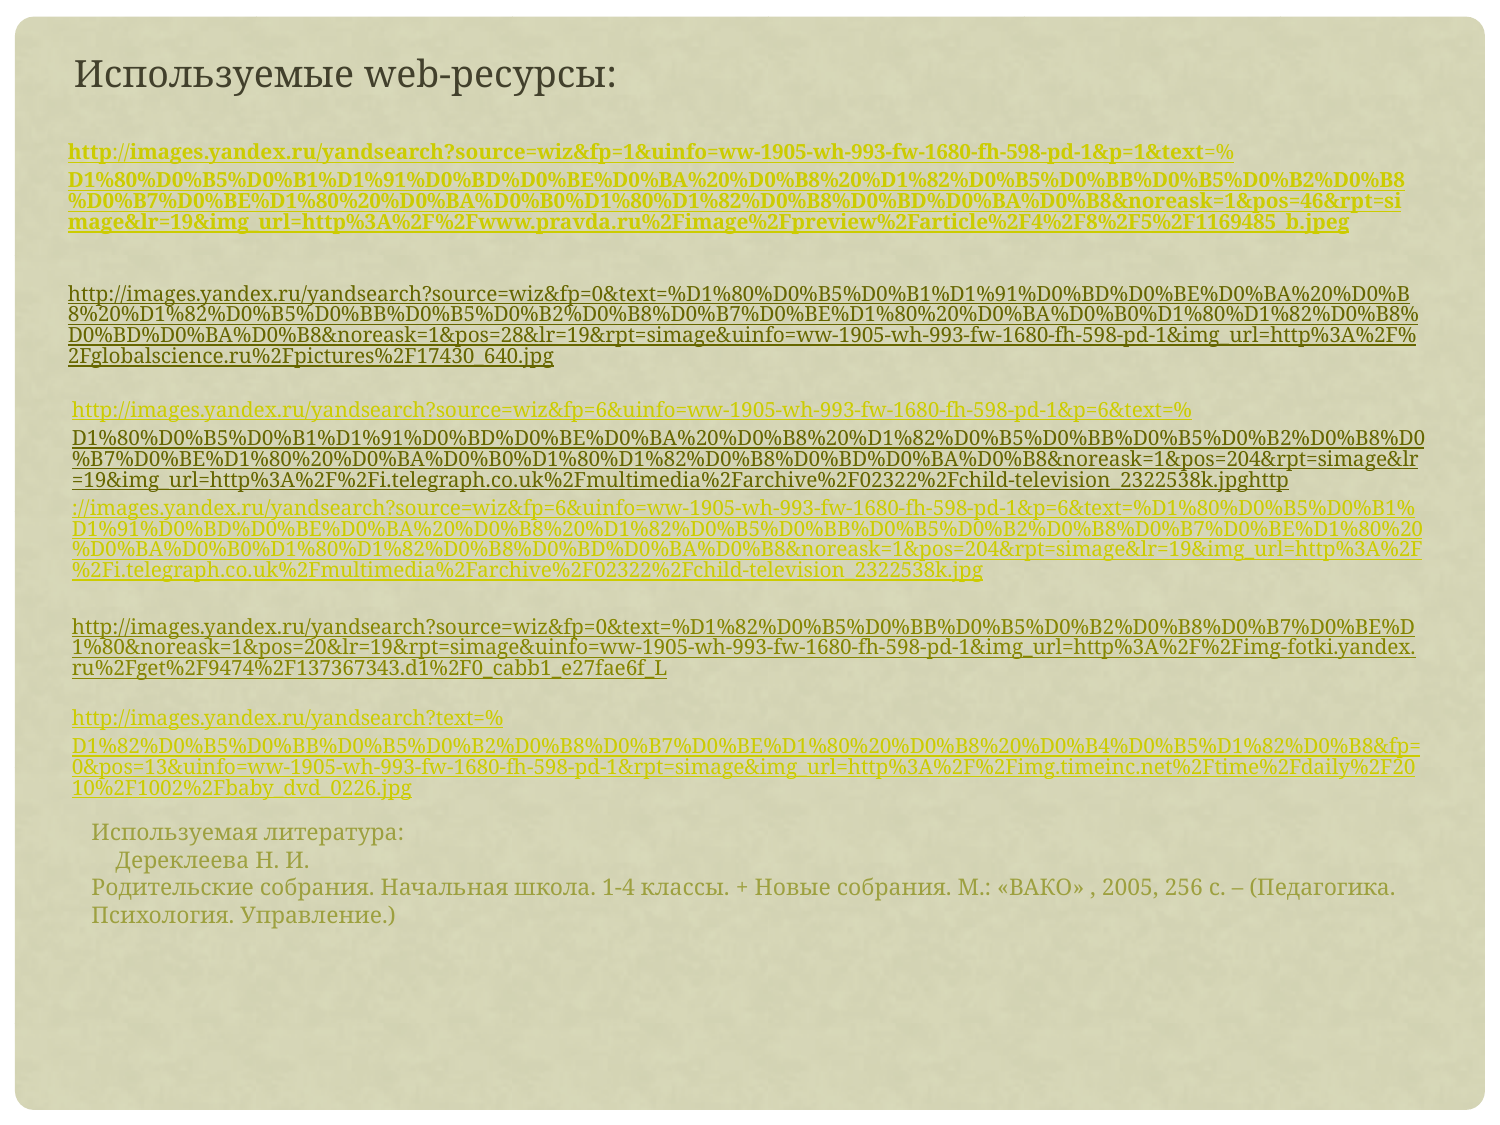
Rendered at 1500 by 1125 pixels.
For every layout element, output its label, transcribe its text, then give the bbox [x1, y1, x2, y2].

text_box Используемые web-ресурсы: [59, 42, 632, 103]
text_box http://images.yandex.ru/yandsearch?source=wiz&fp=0&text=%D1%82%D0%B5%D0%BB%D0%B5%D0%B2%D0%B8%D0%B7%D0%BE%D1%80&noreask=1&pos=20&lr=19&rpt=simage&uinfo=ww-1905-wh-993-fw-1680-fh-598-pd-1&img_url=http%3A%2F%2Fimg-fotki.yandex.ru%2Fget%2F9474%2F137367343.d1%2F0_cabb1_e27fae6f_L [57, 605, 1440, 649]
text_box http://images.yandex.ru/yandsearch?source=wiz&fp=6&uinfo=ww-1905-wh-993-fw-1680-fh-598-pd-1&p=6&text=%D1%80%D0%B5%D0%B1%D1%91%D0%BD%D0%BE%D0%BA%20%D0%B8%20%D1%82%D0%B5%D0%BB%D0%B5%D0%B2%D0%B8%D0%B7%D0%BE%D1%80%20%D0%BA%D0%B0%D1%80%D1%82%D0%B8%D0%BD%D0%BA%D0%B8&noreask=1&pos=204&rpt=simage&lr=19&img_url=http%3A%2F%2Fi.telegraph.co.uk%2Fmultimedia%2Farchive%2F02322%2Fchild-television_2322538k.jpghttp://images.yandex.ru/yandsearch?source=wiz&fp=6&uinfo=ww-1905-wh-993-fw-1680-fh-598-pd-1&p=6&text=%D1%80%D0%B5%D0%B1%D1%91%D0%BD%D0%BE%D0%BA%20%D0%B8%20%D1%82%D0%B5%D0%BB%D0%B5%D0%B2%D0%B8%D0%B7%D0%BE%D1%80%20%D0%BA%D0%B0%D1%80%D1%82%D0%B8%D0%BD%D0%BA%D0%B8&noreask=1&pos=204&rpt=simage&lr=19&img_url=http%3A%2F%2Fi.telegraph.co.uk%2Fmultimedia%2Farchive%2F02322%2Fchild-television_2322538k.jpg [57, 388, 1440, 489]
text_box Используемая литература: Дереклеева Н. И. Родительские собрания. Начальная школа. 1-4 классы. + Новые собрания. М.: «ВАКО» , 2005, 256 с. – (Педагогика. Психология. Управление.) [76, 810, 1483, 936]
text_box http://images.yandex.ru/yandsearch?source=wiz&fp=1&uinfo=ww-1905-wh-993-fw-1680-fh-598-pd-1&p=1&text=%D1%80%D0%B5%D0%B1%D1%91%D0%BD%D0%BE%D0%BA%20%D0%B8%20%D1%82%D0%B5%D0%BB%D0%B5%D0%B2%D0%B8%D0%B7%D0%BE%D1%80%20%D0%BA%D0%B0%D1%80%D1%82%D0%B8%D0%BD%D0%BA%D0%B8&noreask=1&pos=46&rpt=simage&lr=19&img_url=http%3A%2F%2Fwww.pravda.ru%2Fimage%2Fpreview%2Farticle%2F4%2F8%2F5%2F1169485_b.jpeg [53, 131, 1436, 203]
text_box http://images.yandex.ru/yandsearch?text=%D1%82%D0%B5%D0%BB%D0%B5%D0%B2%D0%B8%D0%B7%D0%BE%D1%80%20%D0%B8%20%D0%B4%D0%B5%D1%82%D0%B8&fp=0&pos=13&uinfo=ww-1905-wh-993-fw-1680-fh-598-pd-1&rpt=simage&img_url=http%3A%2F%2Fimg.timeinc.net%2Ftime%2Fdaily%2F2010%2F1002%2Fbaby_dvd_0226.jpg [57, 696, 1440, 769]
text_box http://images.yandex.ru/yandsearch?source=wiz&fp=0&text=%D1%80%D0%B5%D0%B1%D1%91%D0%BD%D0%BE%D0%BA%20%D0%B8%20%D1%82%D0%B5%D0%BB%D0%B5%D0%B2%D0%B8%D0%B7%D0%BE%D1%80%20%D0%BA%D0%B0%D1%80%D1%82%D0%B8%D0%BD%D0%BA%D0%B8&noreask=1&pos=28&lr=19&rpt=simage&uinfo=ww-1905-wh-993-fw-1680-fh-598-pd-1&img_url=http%3A%2F%2Fglobalscience.ru%2Fpictures%2F17430_640.jpg [53, 272, 1436, 316]
